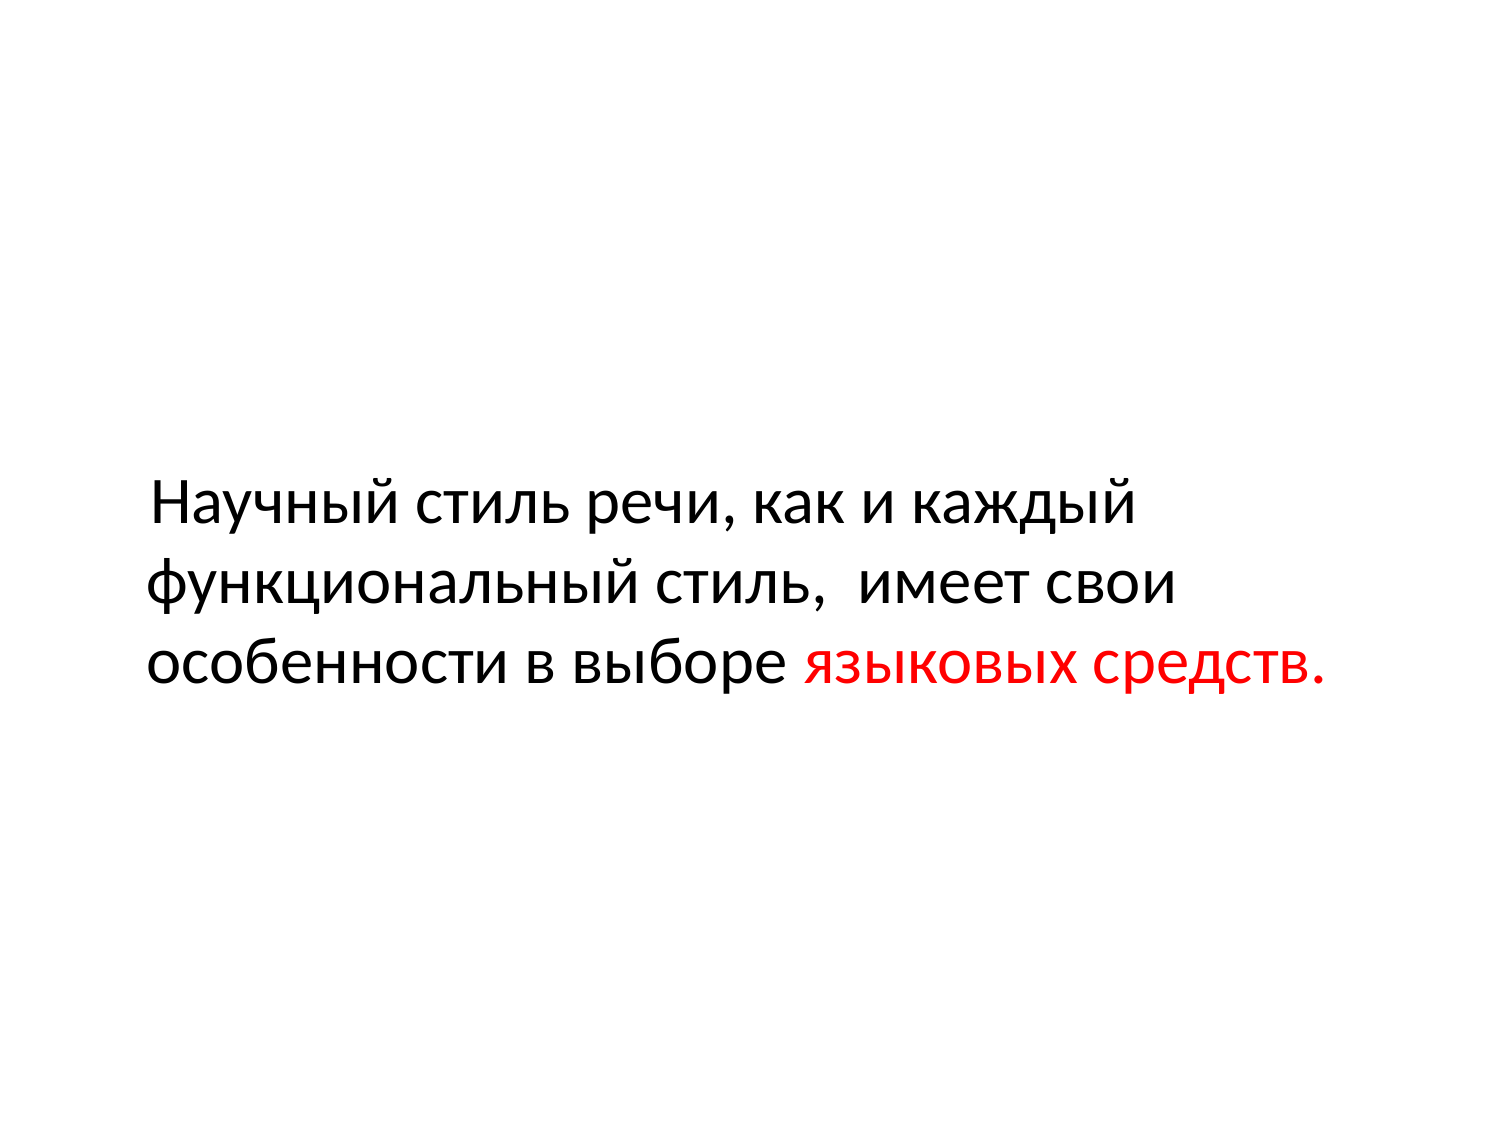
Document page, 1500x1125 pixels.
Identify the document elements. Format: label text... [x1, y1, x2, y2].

list Научный стиль речи, как и каждый функциональный стиль, имеет свои особенности в выборе языковых средств. [75, 262, 1425, 1005]
